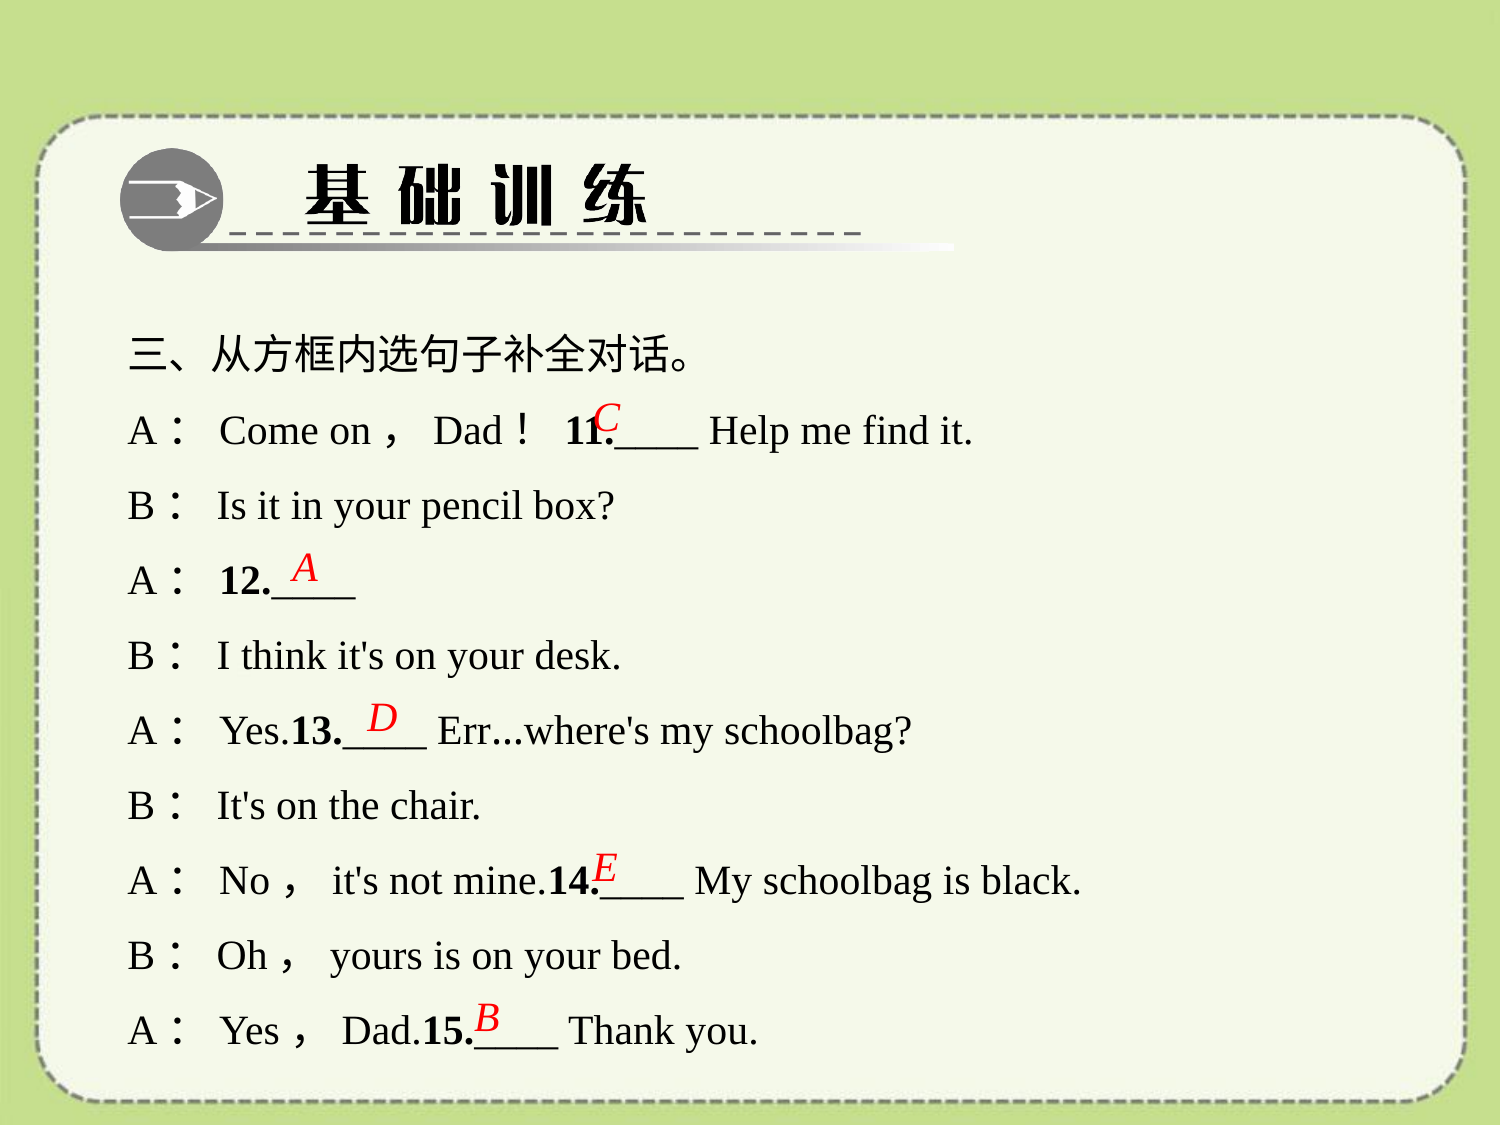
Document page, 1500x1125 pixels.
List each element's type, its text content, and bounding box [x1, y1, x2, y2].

text_box D [352, 682, 423, 748]
text_box C [577, 382, 646, 448]
text_box B [459, 982, 515, 1048]
picture [0, 0, 1500, 1125]
text_box 三、从方框内选句子补全对话。 A：Come on，Dad！11.____ Help me find it. B：Is it in your pencil box? A：12.____ B：I think it's on your desk. A：Yes.13.____ Err…where's my schoolbag? B：It's on the chair. A：No，it's not mine.14.____ My schoolbag is black. B：Oh，yours is on your bed. A：Yes，Dad.15.____ Thank you. [112, 295, 1438, 1060]
text_box A [277, 532, 333, 598]
text_box E [577, 832, 633, 898]
